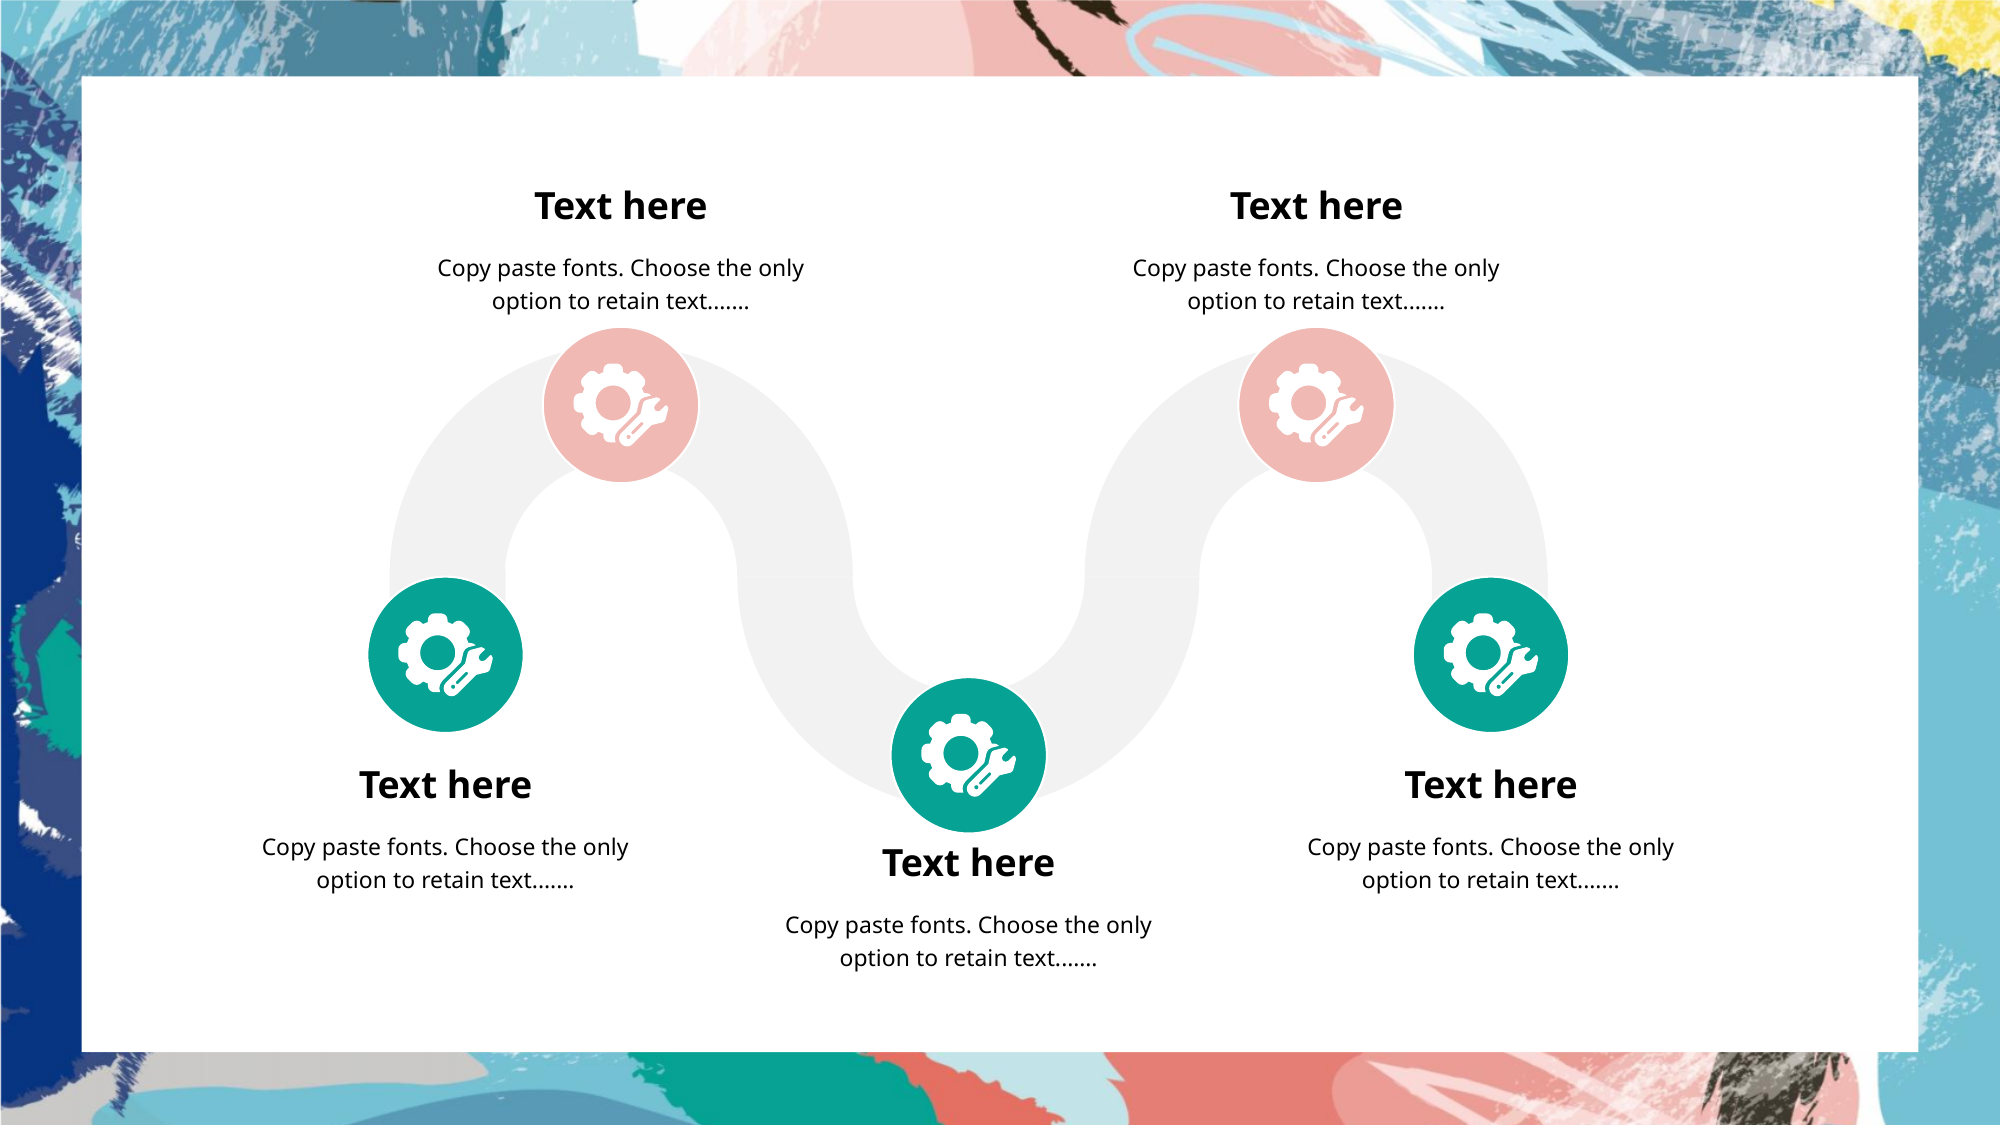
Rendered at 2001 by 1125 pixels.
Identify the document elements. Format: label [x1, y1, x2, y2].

text_box [223, 746, 668, 916]
text_box [1269, 746, 1713, 916]
text_box [367, 576, 524, 733]
picture [3, 0, 2000, 1125]
text_box [1412, 576, 1570, 733]
text_box [81, 75, 435, 1053]
text_box [1565, 75, 1919, 1053]
text_box [399, 168, 843, 337]
text_box [890, 677, 1047, 824]
text_box [1094, 168, 1539, 337]
text_box [389, 344, 1548, 809]
text_box [1238, 337, 1395, 484]
text_box [542, 337, 700, 484]
text_box [746, 824, 1191, 994]
